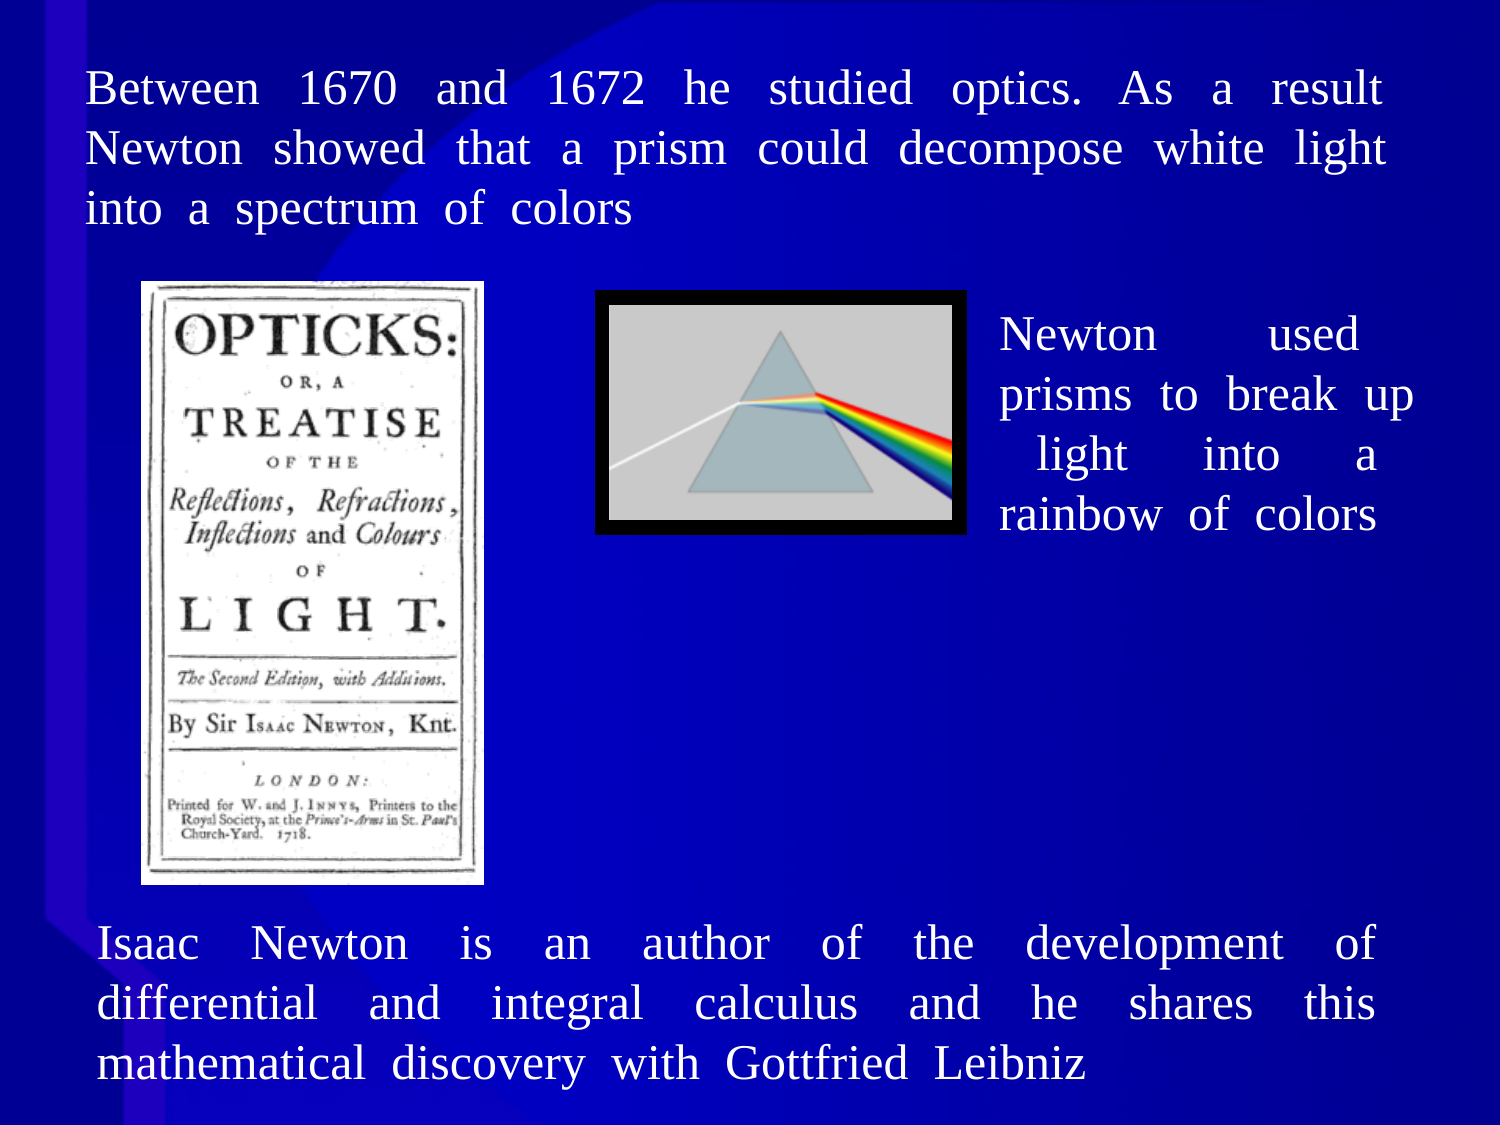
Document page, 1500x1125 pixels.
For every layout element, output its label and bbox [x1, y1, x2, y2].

picture [609, 304, 953, 521]
list [0, 0, 1500, 1125]
picture [140, 280, 484, 885]
